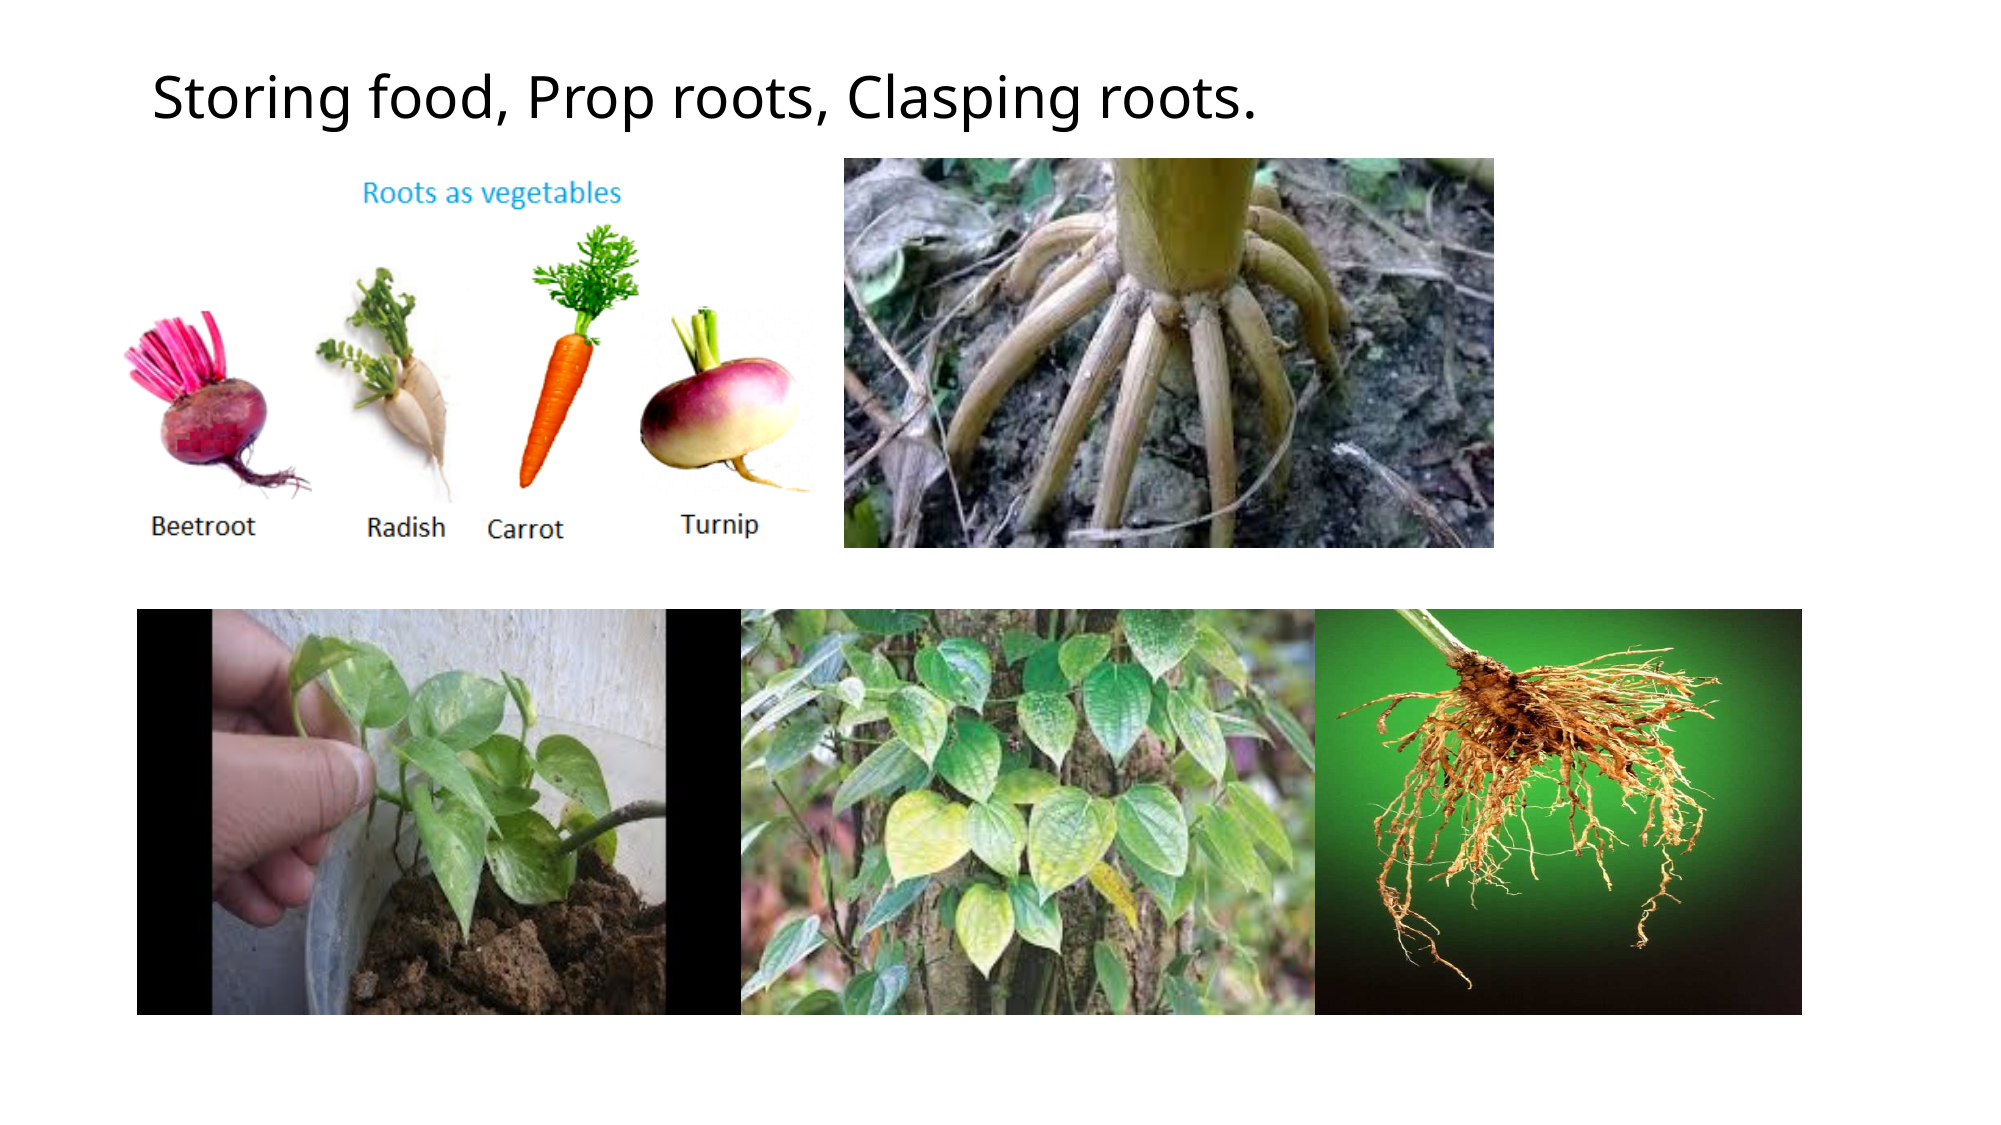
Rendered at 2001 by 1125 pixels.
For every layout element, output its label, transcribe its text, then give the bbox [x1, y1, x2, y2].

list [115, 175, 822, 548]
title Storing food, Prop roots, Clasping roots. [137, 59, 1863, 140]
picture [844, 158, 1494, 548]
picture [137, 609, 1802, 1015]
